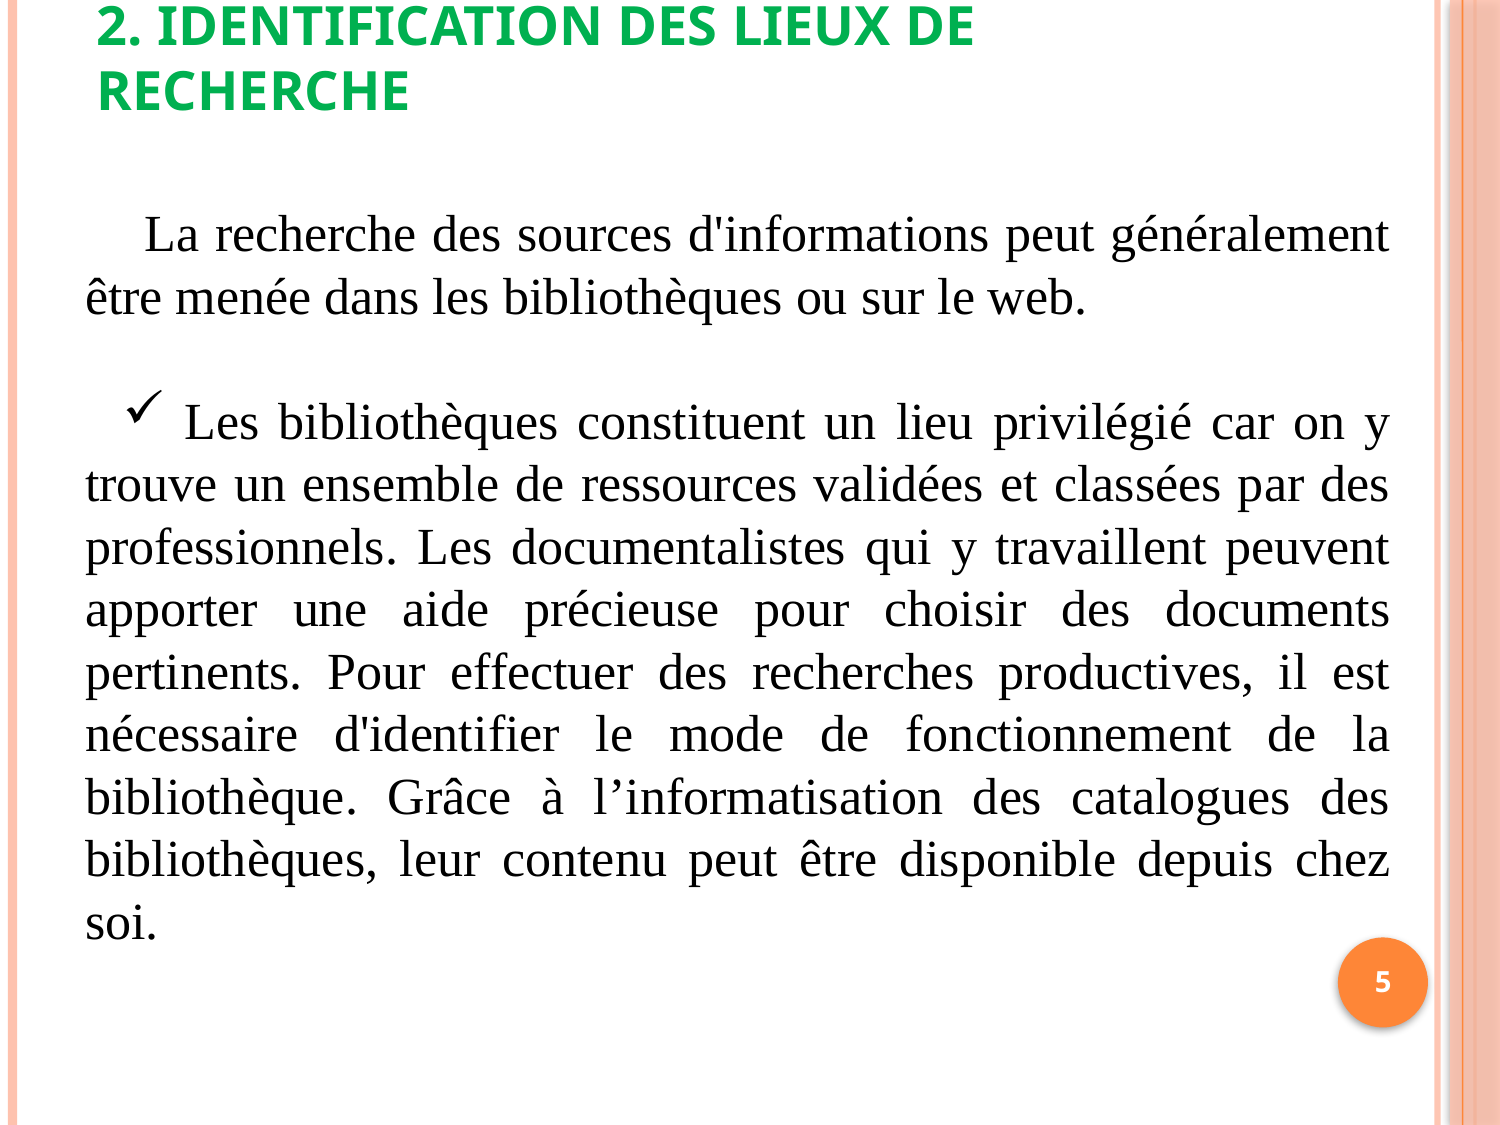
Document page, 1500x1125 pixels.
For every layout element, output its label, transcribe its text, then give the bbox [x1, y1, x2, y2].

text_box La recherche des sources d'informations peut généralement être menée dans les bibliothèques ou sur le web. Les bibliothèques constituent un lieu privilégié car on y trouve un ensemble de ressources validées et classées par des professionnels. Les documentalistes qui y travaillent peuvent apporter une aide précieuse pour choisir des documents pertinents. Pour effectuer des recherches productives, il est nécessaire d'identifier le mode de fonctionnement de la bibliothèque. Grâce à l’informatisation des catalogues des bibliothèques, leur contenu peut être disponible depuis chez soi. [70, 192, 1407, 957]
text_box 2. Identification des lieux de recherche [81, 48, 1301, 129]
slide_number 5 [1333, 940, 1434, 1027]
